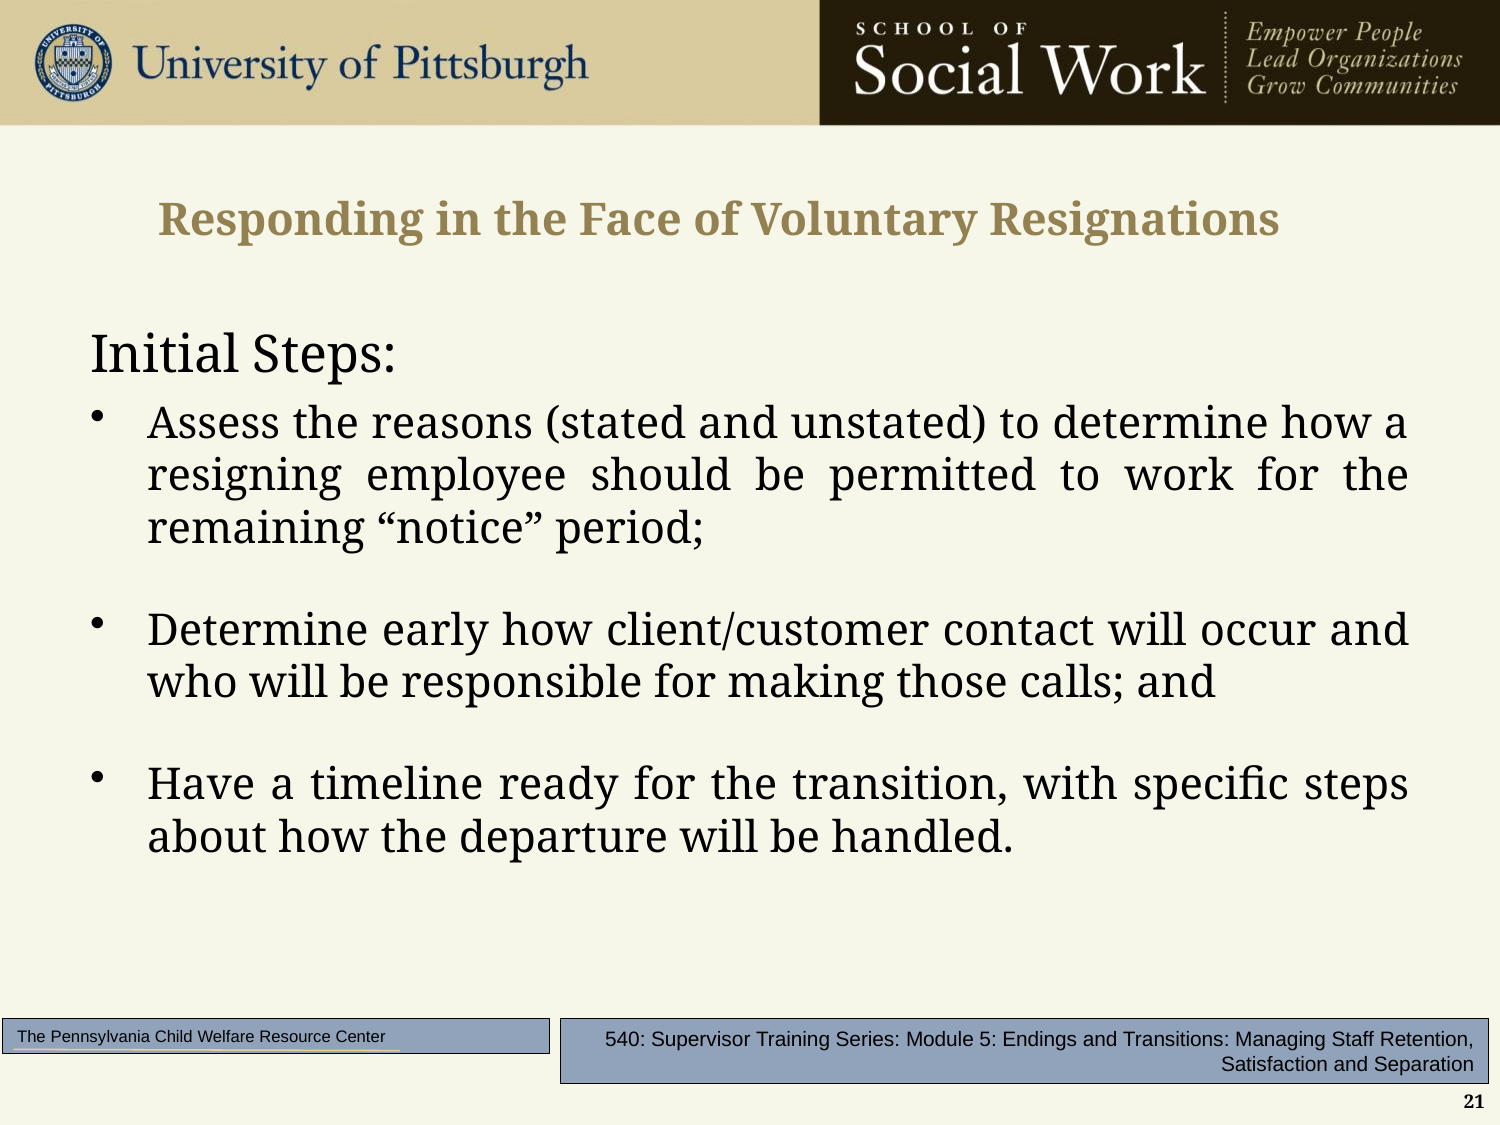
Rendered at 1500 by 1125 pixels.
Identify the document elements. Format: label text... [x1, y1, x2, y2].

list Initial Steps: Assess the reasons (stated and unstated) to determine how a resigning employee should be permitted to work for the remaining “notice” period; Determine early how client/customer contact will occur and who will be responsible for making those calls; and Have a timeline ready for the transition, with specific steps about how the departure will be handled. [74, 312, 1426, 1011]
title Responding in the Face of Voluntary Resignations [76, 167, 1428, 265]
slide_number 21 [1332, 1087, 1500, 1119]
picture [0, 0, 1500, 1125]
